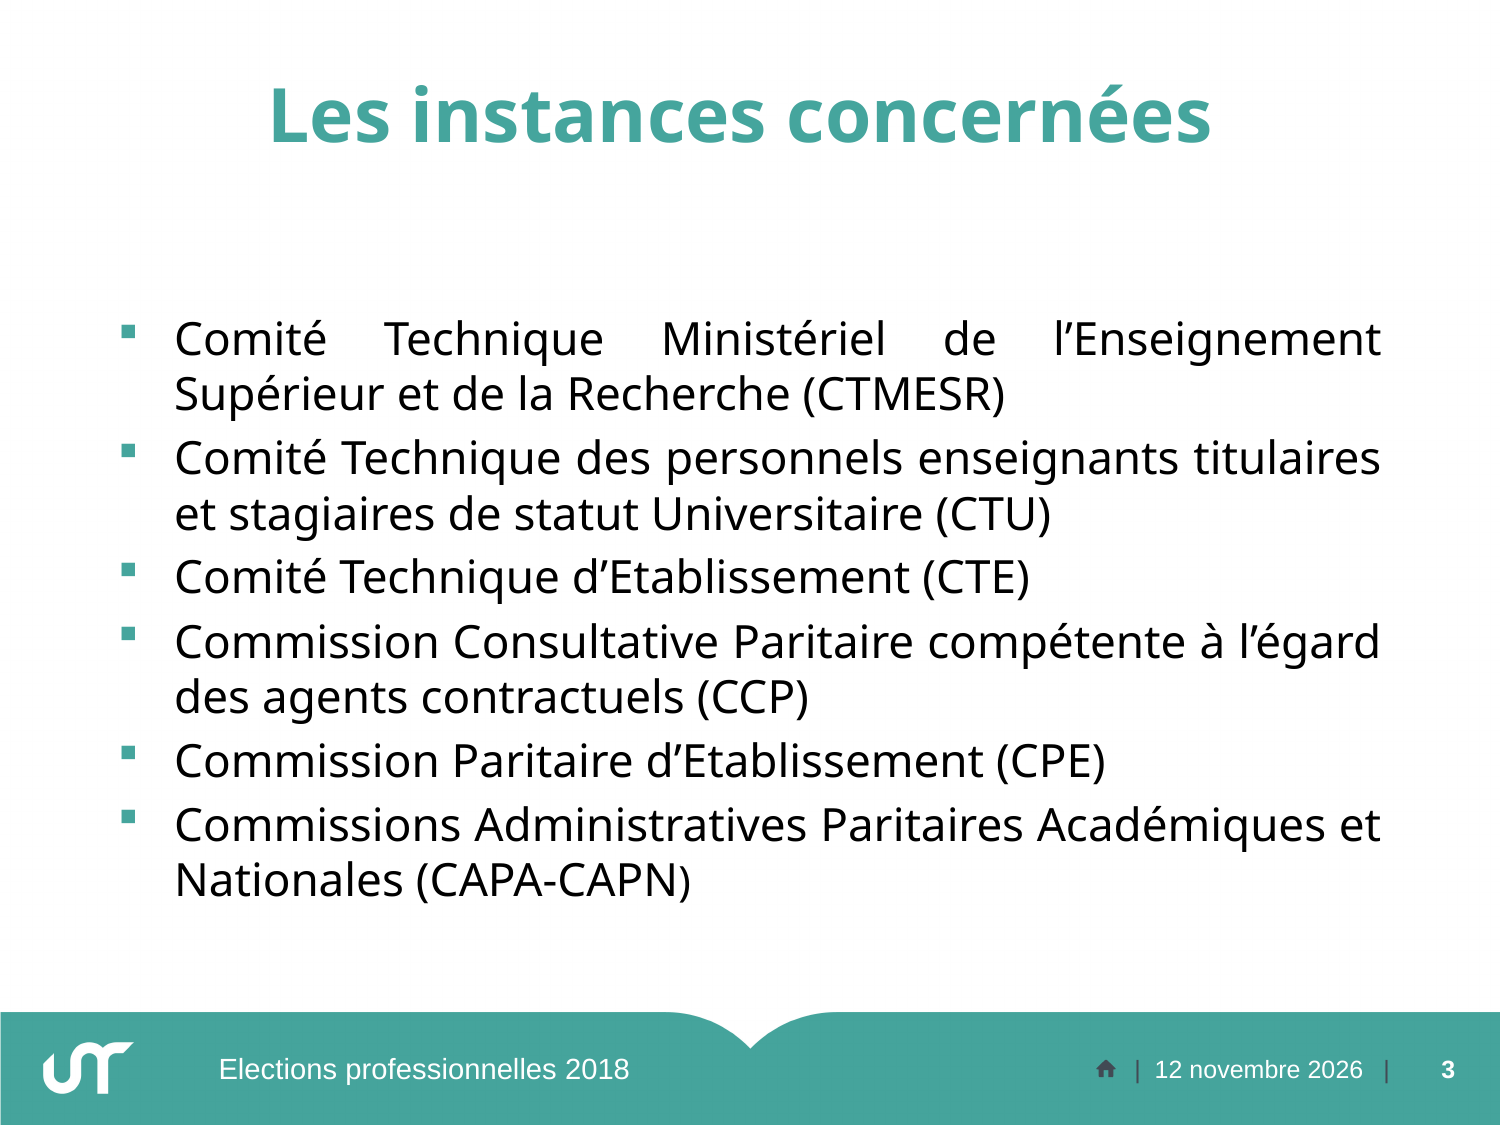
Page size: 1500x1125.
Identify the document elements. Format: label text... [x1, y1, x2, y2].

list Elections professionnelles 2018 [218, 1011, 750, 1125]
title Les instances concernées [103, 59, 1397, 278]
list Comité Technique Ministériel de l’Enseignement Supérieur et de la Recherche (CTMESR) Comité Technique des personnels enseignants titulaires et stagiaires de statut Universitaire (CTU) Comité Technique d’Etablissement (CTE) Commission Consultative Paritaire compétente à l’égard des agents contractuels (CCP) Commission Paritaire d’Etablissement (CPE) Commissions Administratives Paritaires Académiques et Nationales (CAPA-CAPN) [103, 302, 1397, 953]
picture [0, 0, 1500, 1125]
